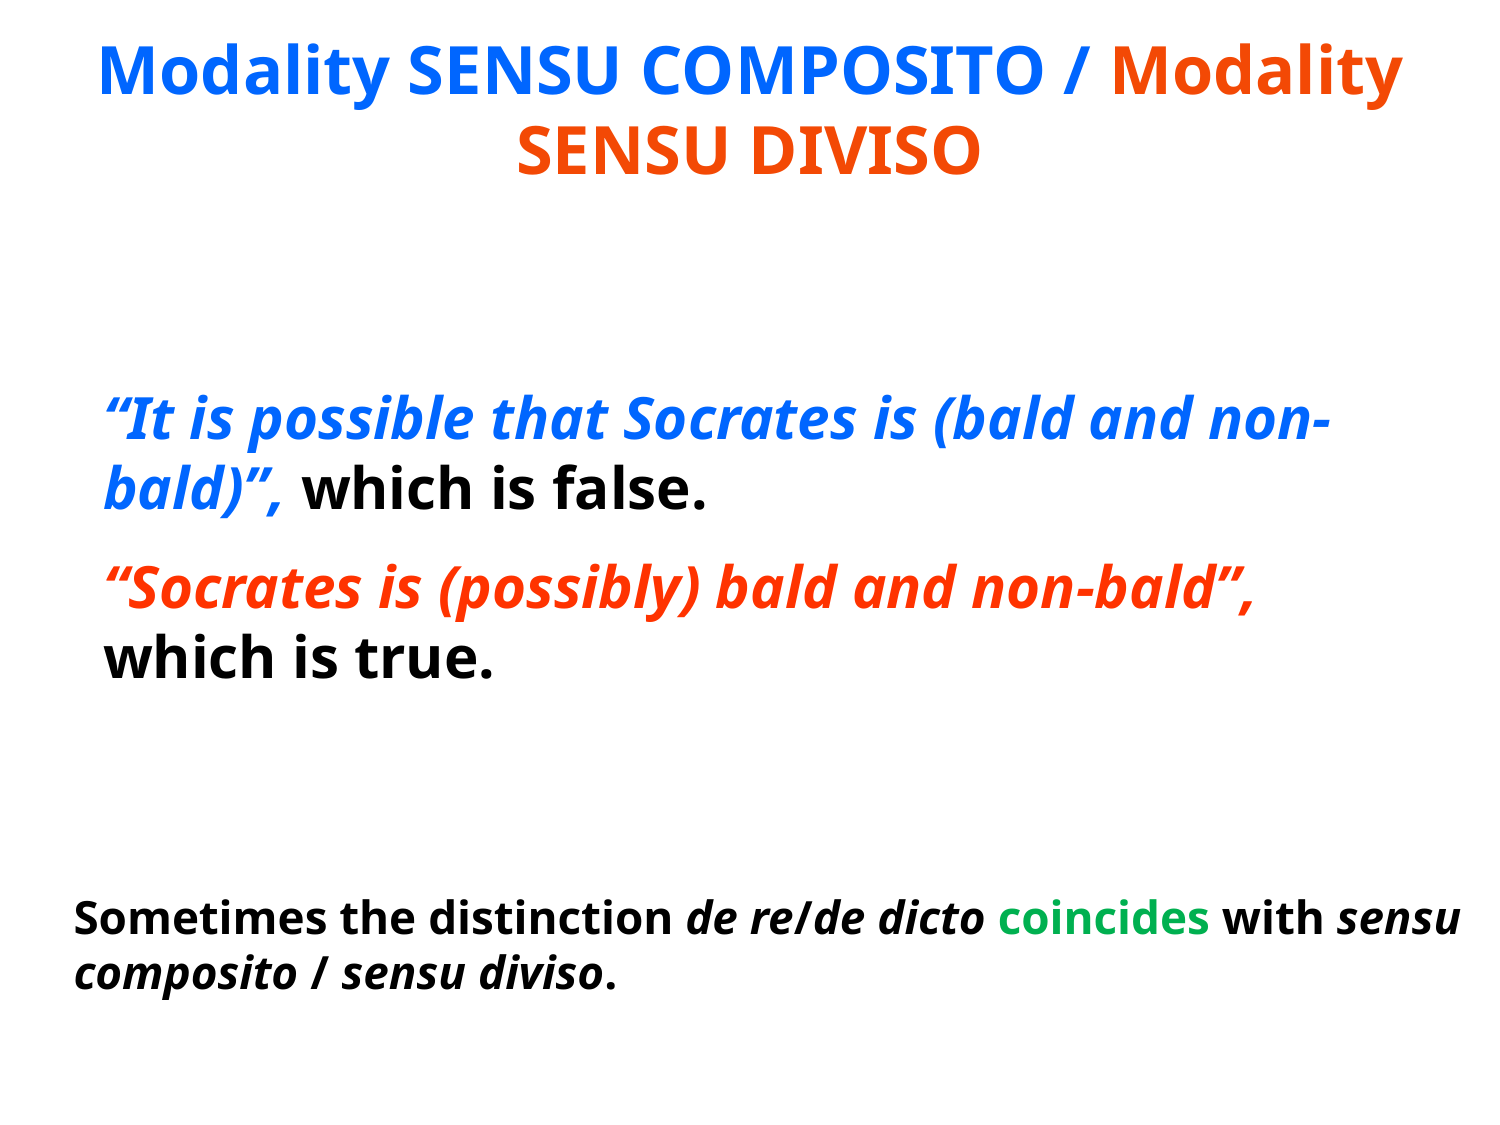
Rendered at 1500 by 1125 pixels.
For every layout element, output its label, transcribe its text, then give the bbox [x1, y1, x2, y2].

text_box “It is possible that Socrates is (bald and non-bald)”, which is false. “Socrates is (possibly) bald and non-bald”, which is true. [88, 373, 1430, 698]
text_box Sometimes the distinction de re/de dicto coincides with sensu composito / sensu diviso. [58, 881, 1500, 1007]
text_box Modality SENSU COMPOSITO / Modality SENSU DIVISO [29, 20, 1471, 196]
